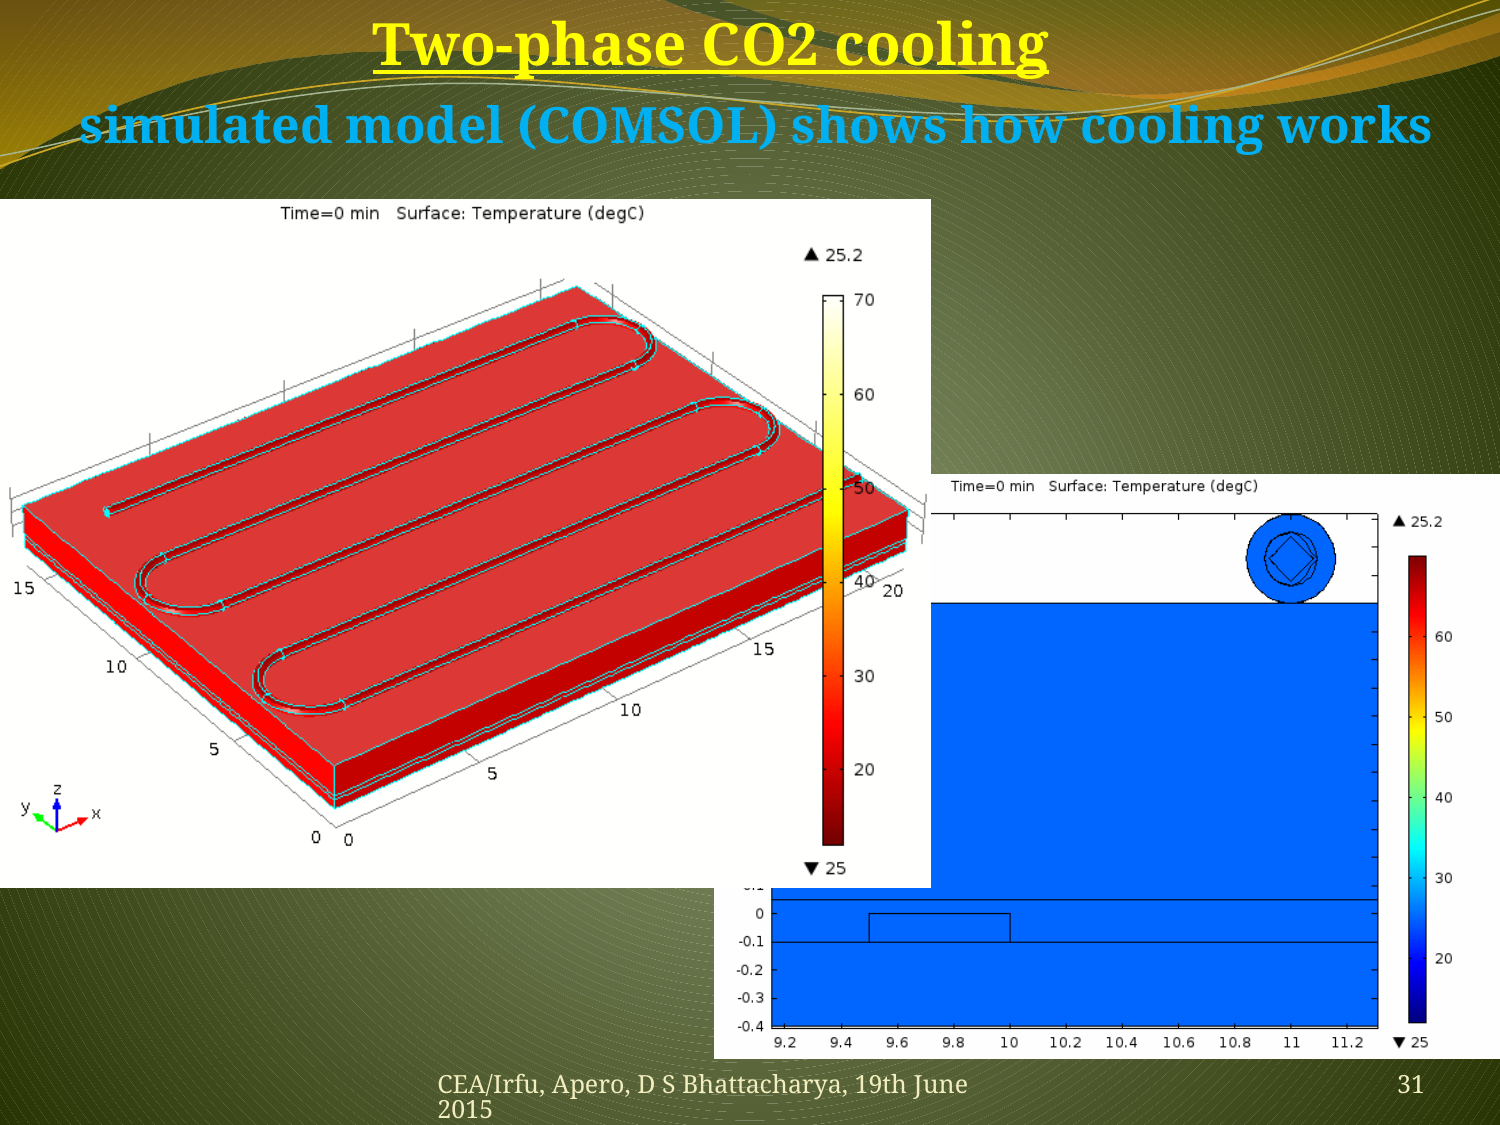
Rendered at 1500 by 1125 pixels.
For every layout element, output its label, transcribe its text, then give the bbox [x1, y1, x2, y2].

text_box Two-phase CO2 cooling [357, 0, 1064, 85]
text_box simulated model (COMSOL) shows how cooling works [65, 85, 1449, 161]
footer CEA/Irfu, Apero, D S Bhattacharya, 19th June 2015 [437, 1042, 988, 1103]
slide_number 31 [1299, 1069, 1425, 1103]
picture [713, 474, 1500, 1059]
picture [0, 199, 931, 888]
